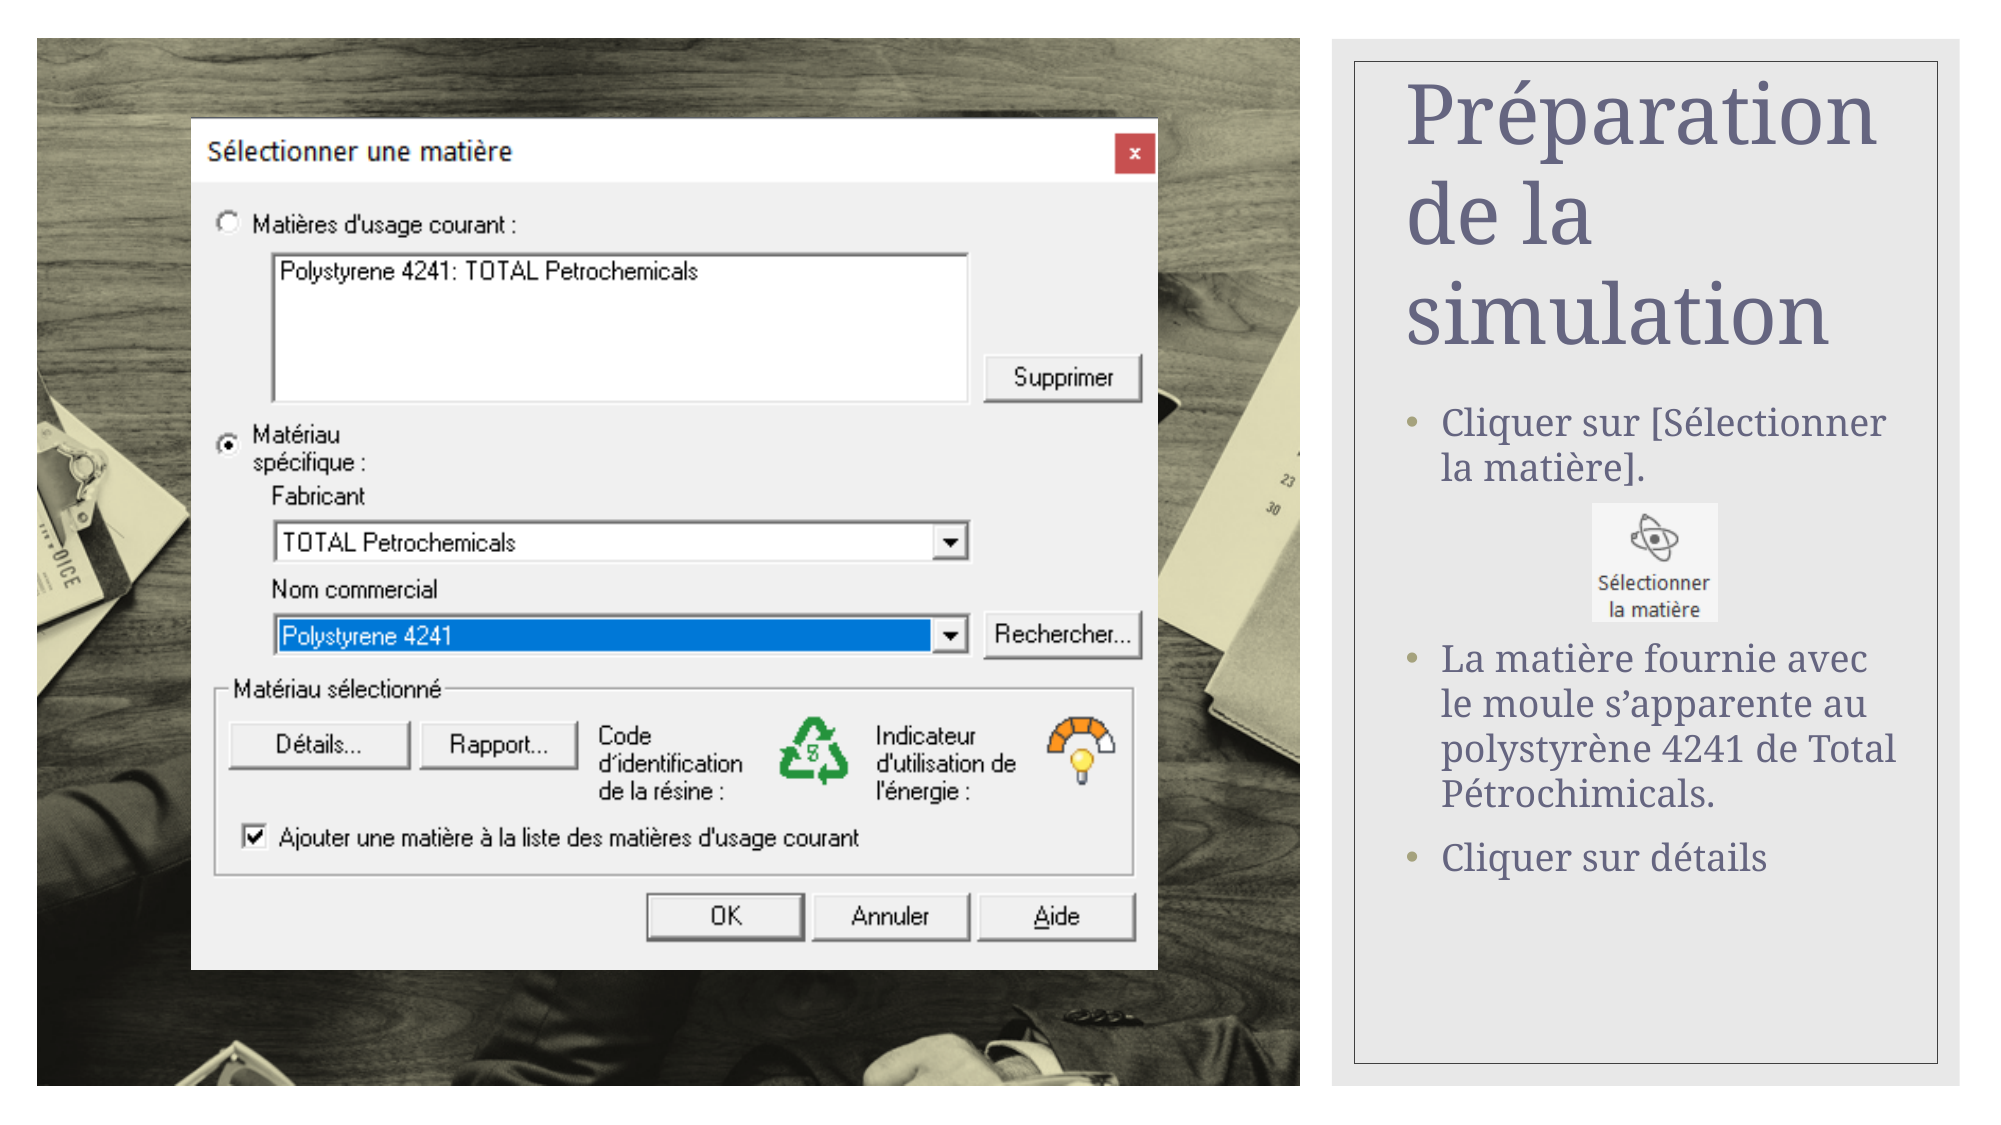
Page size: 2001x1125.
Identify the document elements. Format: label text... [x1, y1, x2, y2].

picture [37, 39, 1300, 1086]
title Préparation de la simulation [1390, 98, 1907, 369]
list Cliquer sur [Sélectionner la matière]. La matière fournie avec le moule s’apparente au polystyrène 4241 de Total Pétrochimicals. Cliquer sur détails [1390, 391, 1921, 1009]
picture [1592, 503, 1718, 622]
